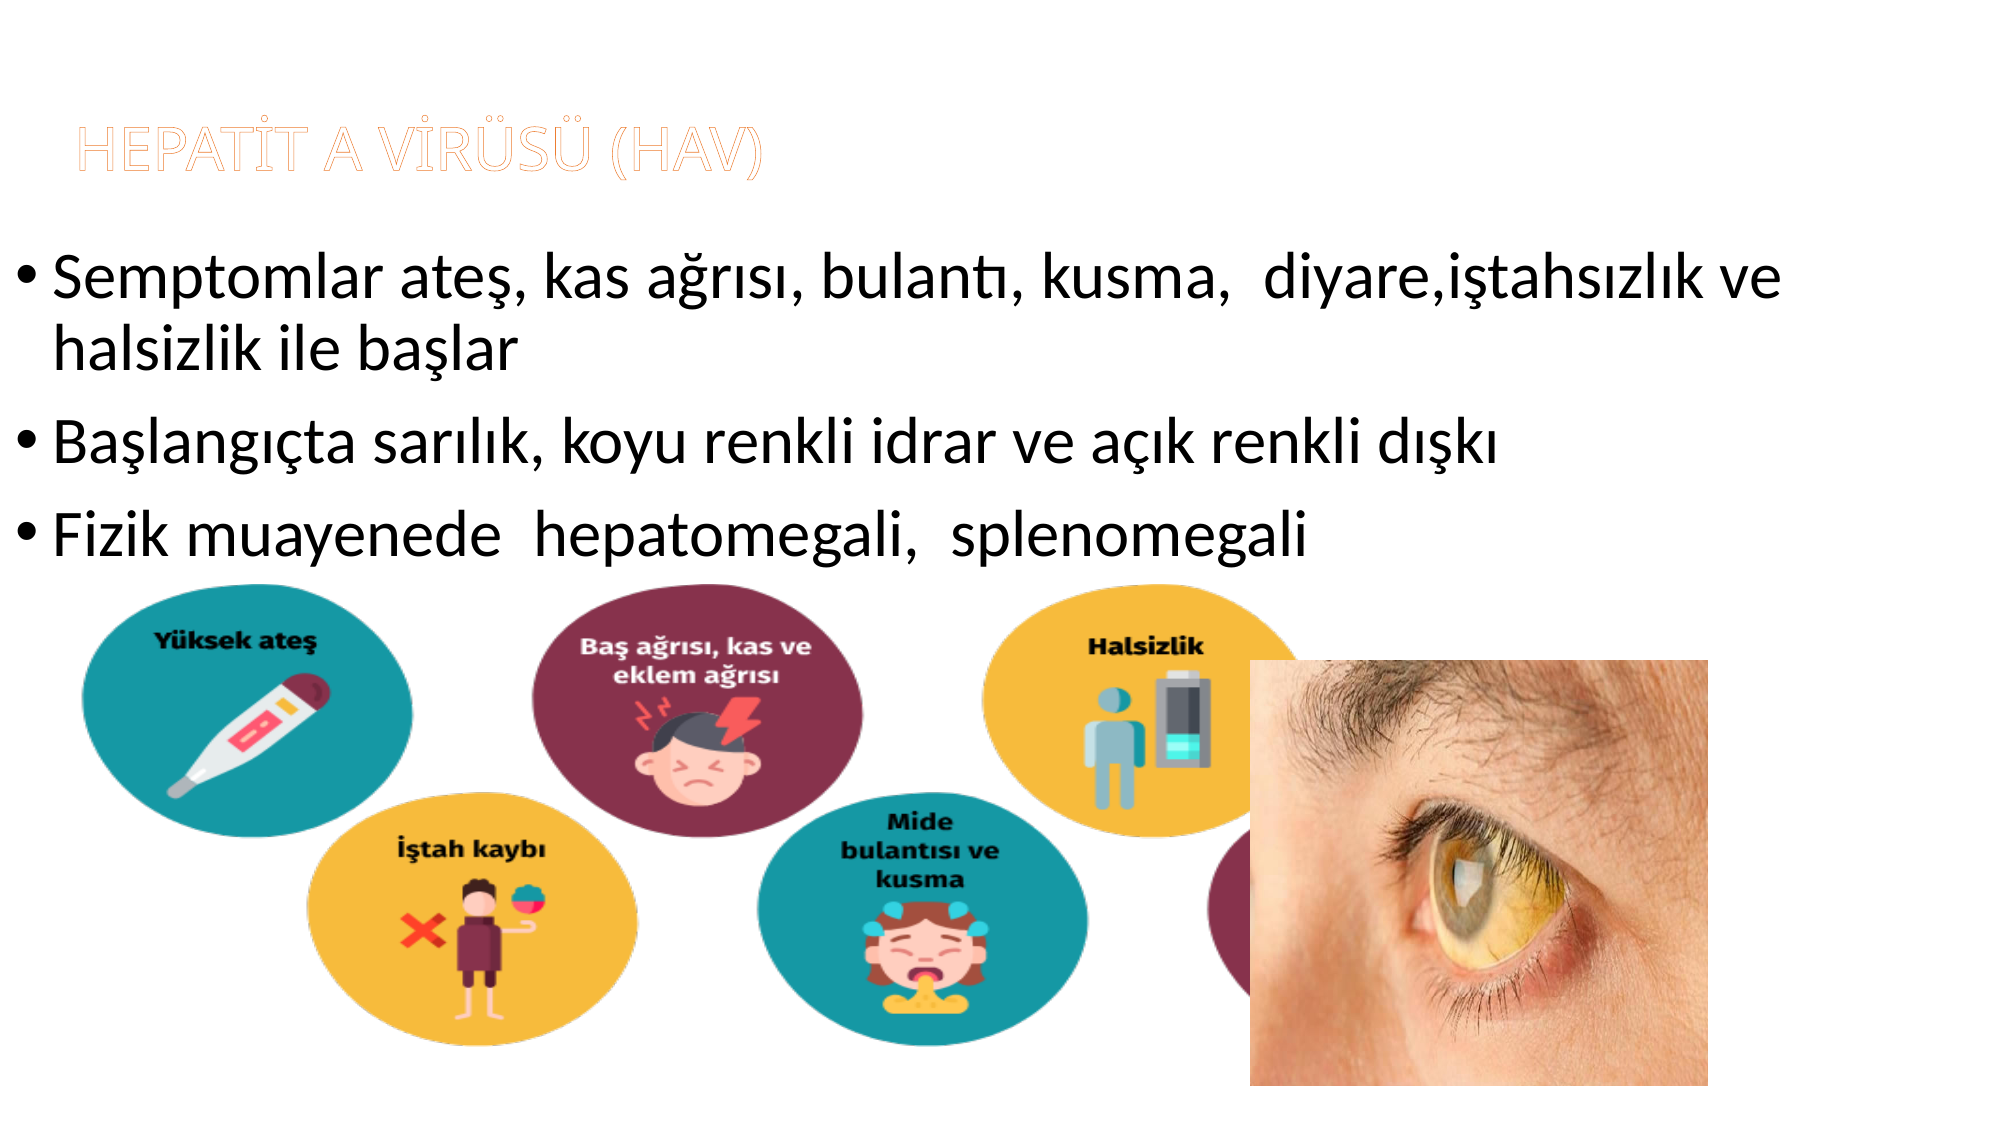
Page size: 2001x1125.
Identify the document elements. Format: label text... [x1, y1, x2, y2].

picture [73, 584, 1708, 1086]
list Semptomlar ateş, kas ağrısı, bulantı, kusma, diyare,iştahsızlık ve halsizlik ile başlar Başlangıçta sarılık, koyu renkli idrar ve açık renkli dışkı Fizik muayenede hepatomegali, splenomegali [0, 233, 2000, 620]
title HEPATİT A VİRÜSÜ (HAV) [59, 109, 929, 192]
